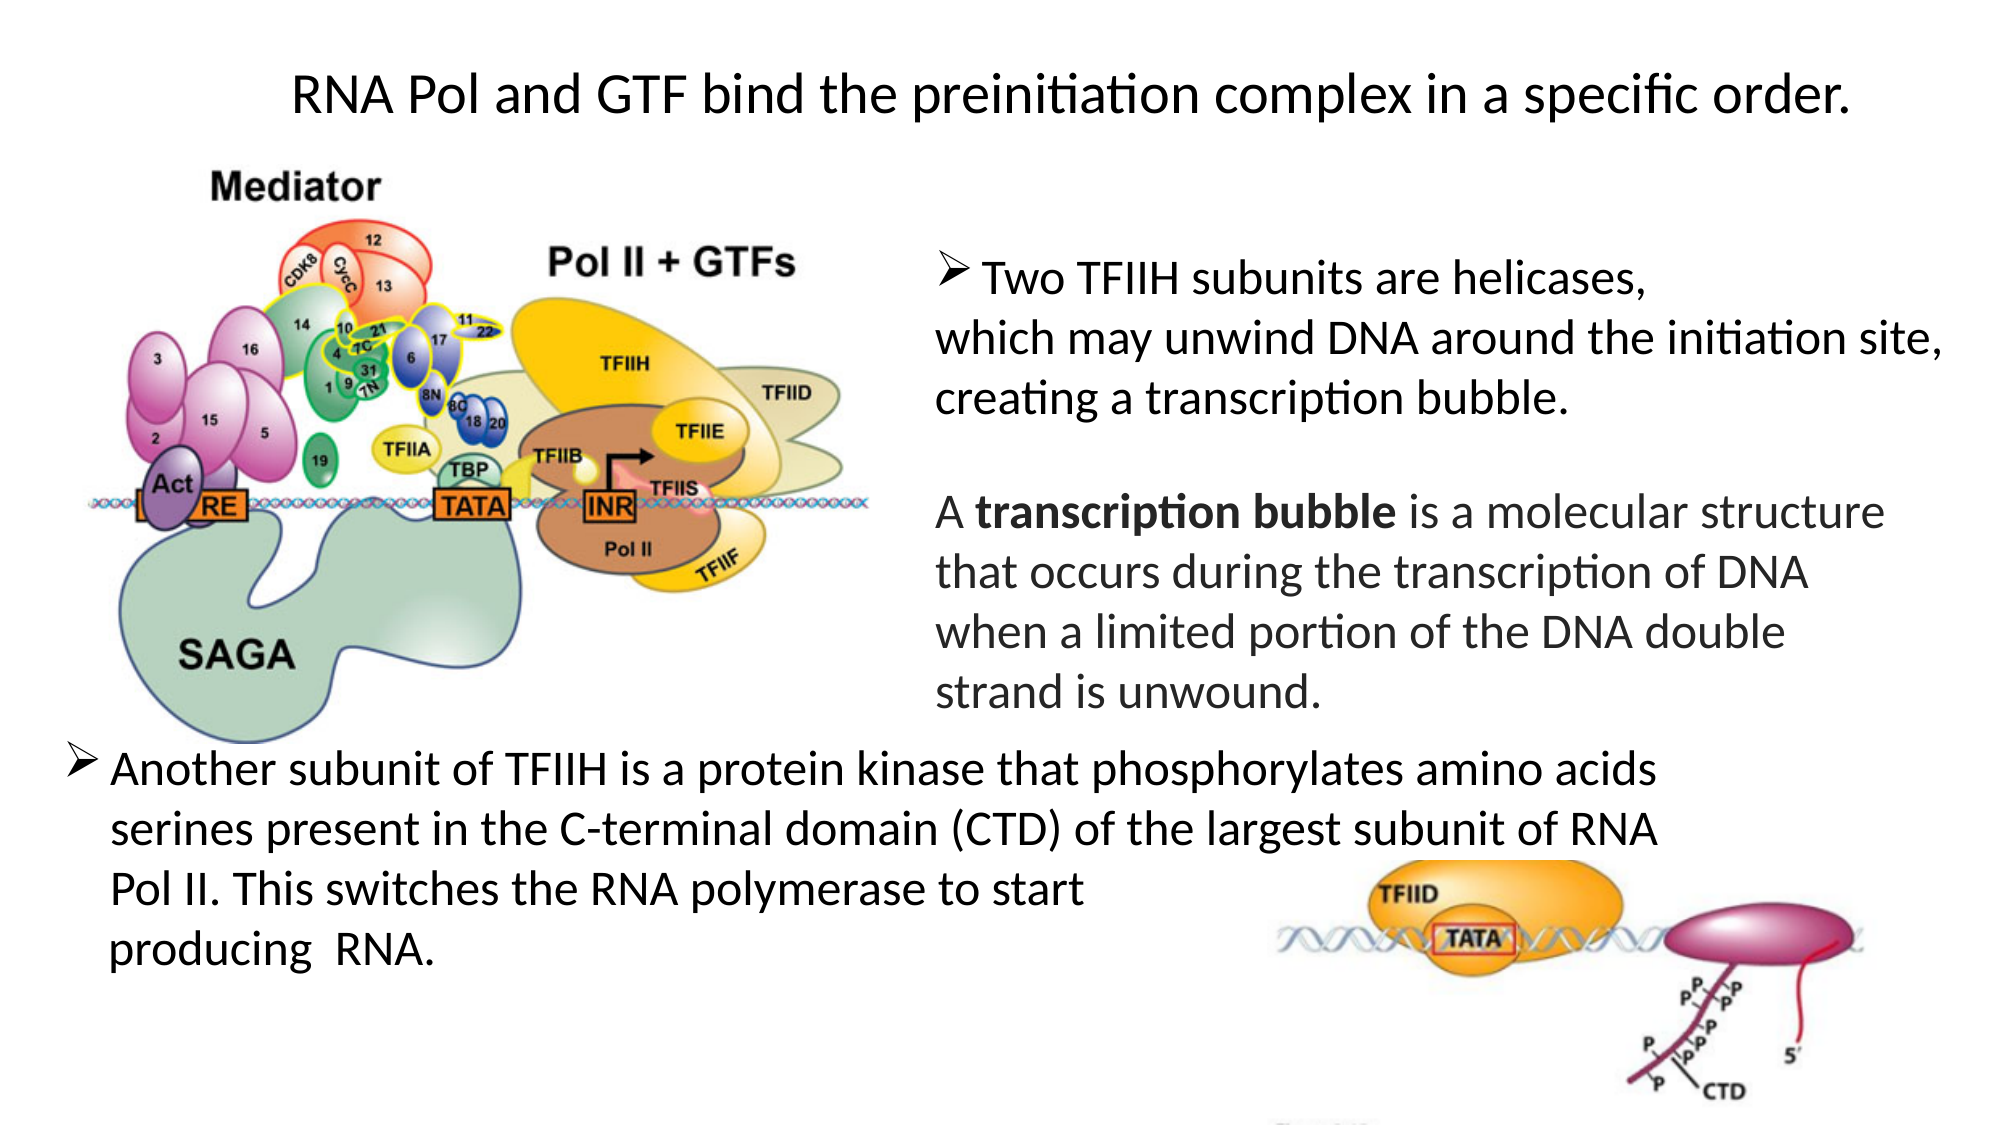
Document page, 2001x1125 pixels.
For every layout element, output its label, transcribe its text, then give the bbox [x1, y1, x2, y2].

text_box Another subunit of TFIIH is a protein kinase that phosphorylates amino acids serines present in the C-terminal domain (CTD) of the largest subunit of RNA Pol II. This switches the RNA polymerase to start producing RNA. [48, 727, 1714, 983]
picture [18, 164, 921, 744]
text_box A transcription bubble is a molecular structure that occurs during the transcription of DNA when a limited portion of the DNA double strand is unwound. [921, 470, 1921, 726]
picture [1205, 860, 1964, 1125]
text_box RNA Pol and GTF bind the preinitiation complex in a specific order. [276, 47, 2000, 133]
text_box Two TFIIH subunits are helicases, which may unwind DNA around the initiation site, creating a transcription bubble. [921, 237, 2000, 493]
